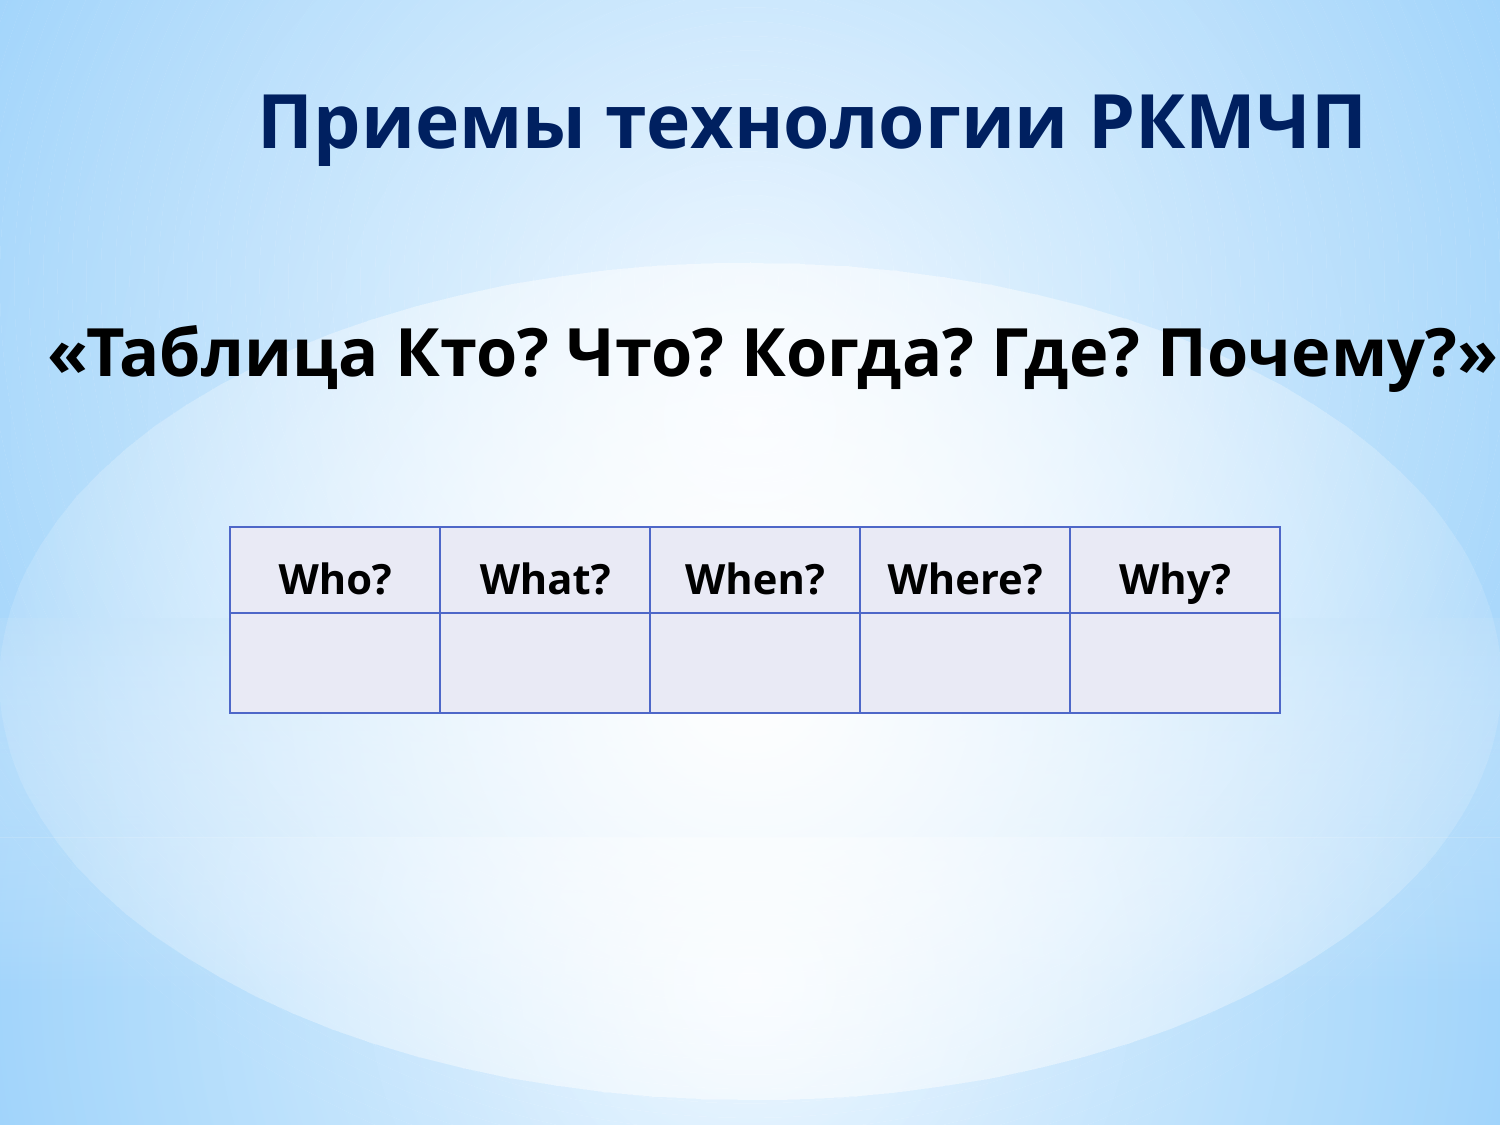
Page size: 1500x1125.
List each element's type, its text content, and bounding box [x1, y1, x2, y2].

table_header What? [441, 528, 649, 612]
table_cell [441, 614, 649, 712]
table_header Where? [861, 528, 1069, 612]
table_cell [861, 614, 1069, 712]
table_cell [651, 614, 859, 712]
table_header When? [651, 528, 859, 612]
table_header Who? [231, 528, 439, 612]
table_cell [231, 614, 439, 712]
table_cell [1071, 614, 1279, 712]
text_box Приемы технологии РКМЧП [243, 66, 1383, 172]
table_header Why? [1071, 528, 1279, 612]
text_box «Таблица Кто? Что? Когда? Где? Почему?» [32, 302, 1500, 397]
